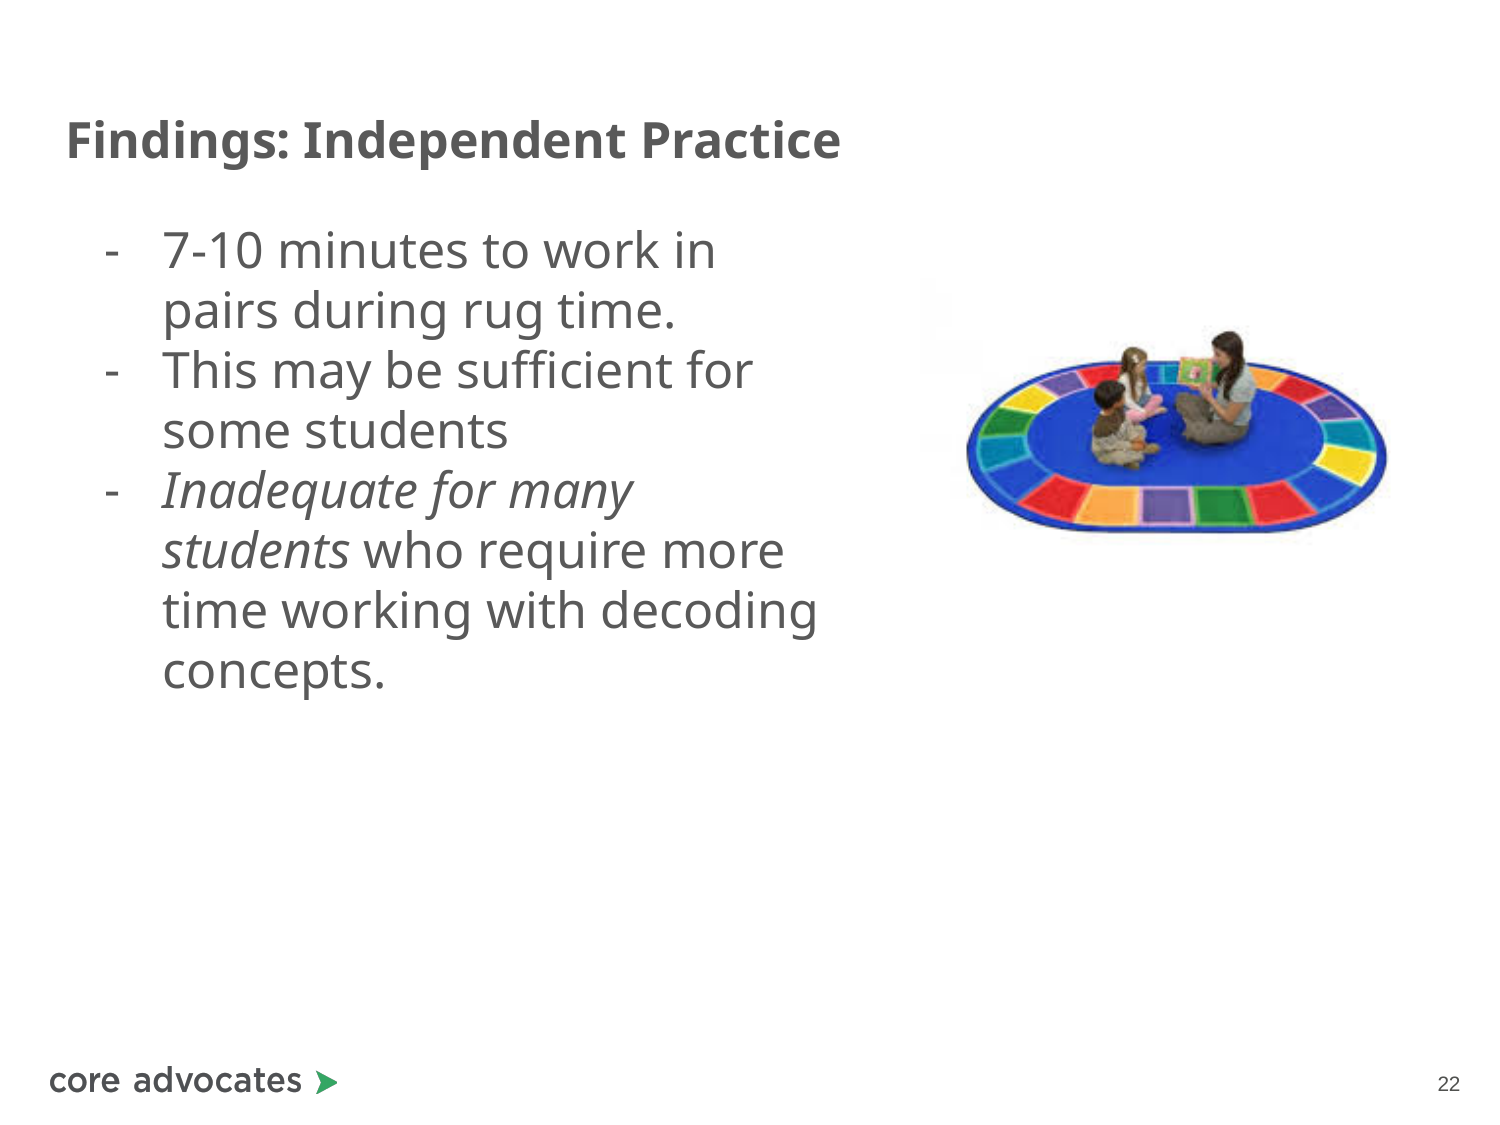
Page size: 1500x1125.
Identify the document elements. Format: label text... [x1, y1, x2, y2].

title Findings: Independent Practice [50, 45, 1457, 233]
picture [920, 232, 1428, 613]
list 7-10 minutes to work in pairs during rug time. This may be sufficient for some students Inadequate for many students who require more time working with decoding concepts. [16, 203, 847, 946]
picture [50, 1066, 337, 1094]
